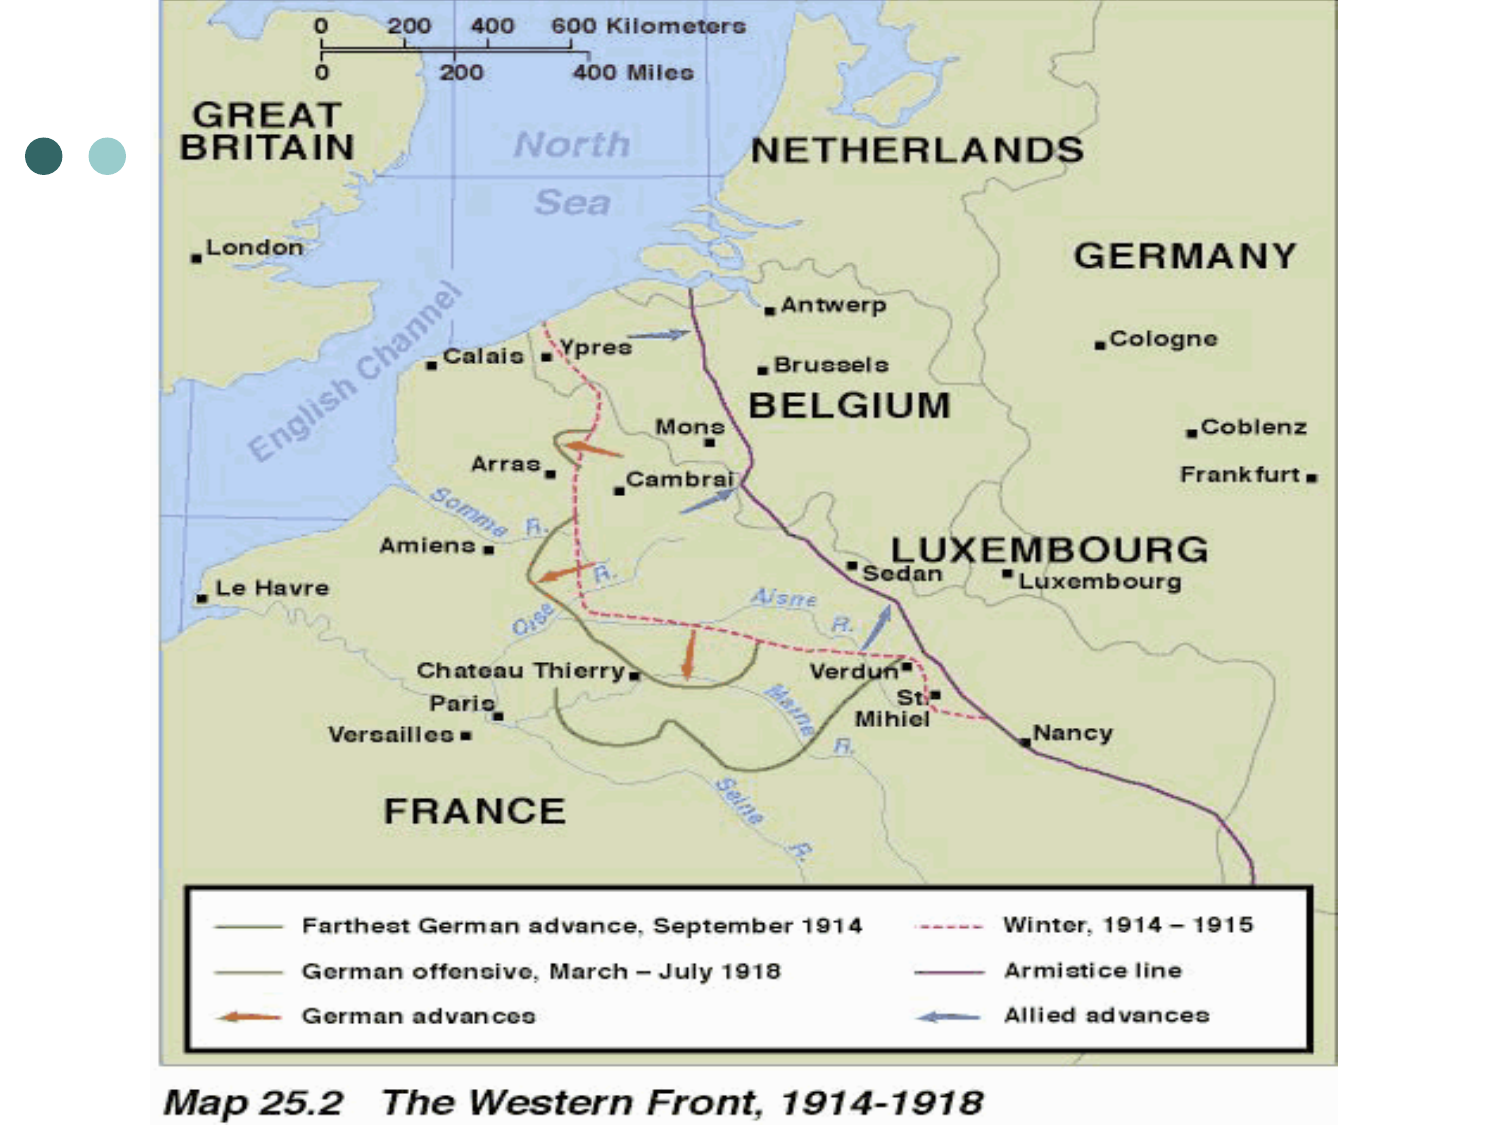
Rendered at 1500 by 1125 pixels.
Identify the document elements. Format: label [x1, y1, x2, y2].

list [149, 0, 1338, 1125]
